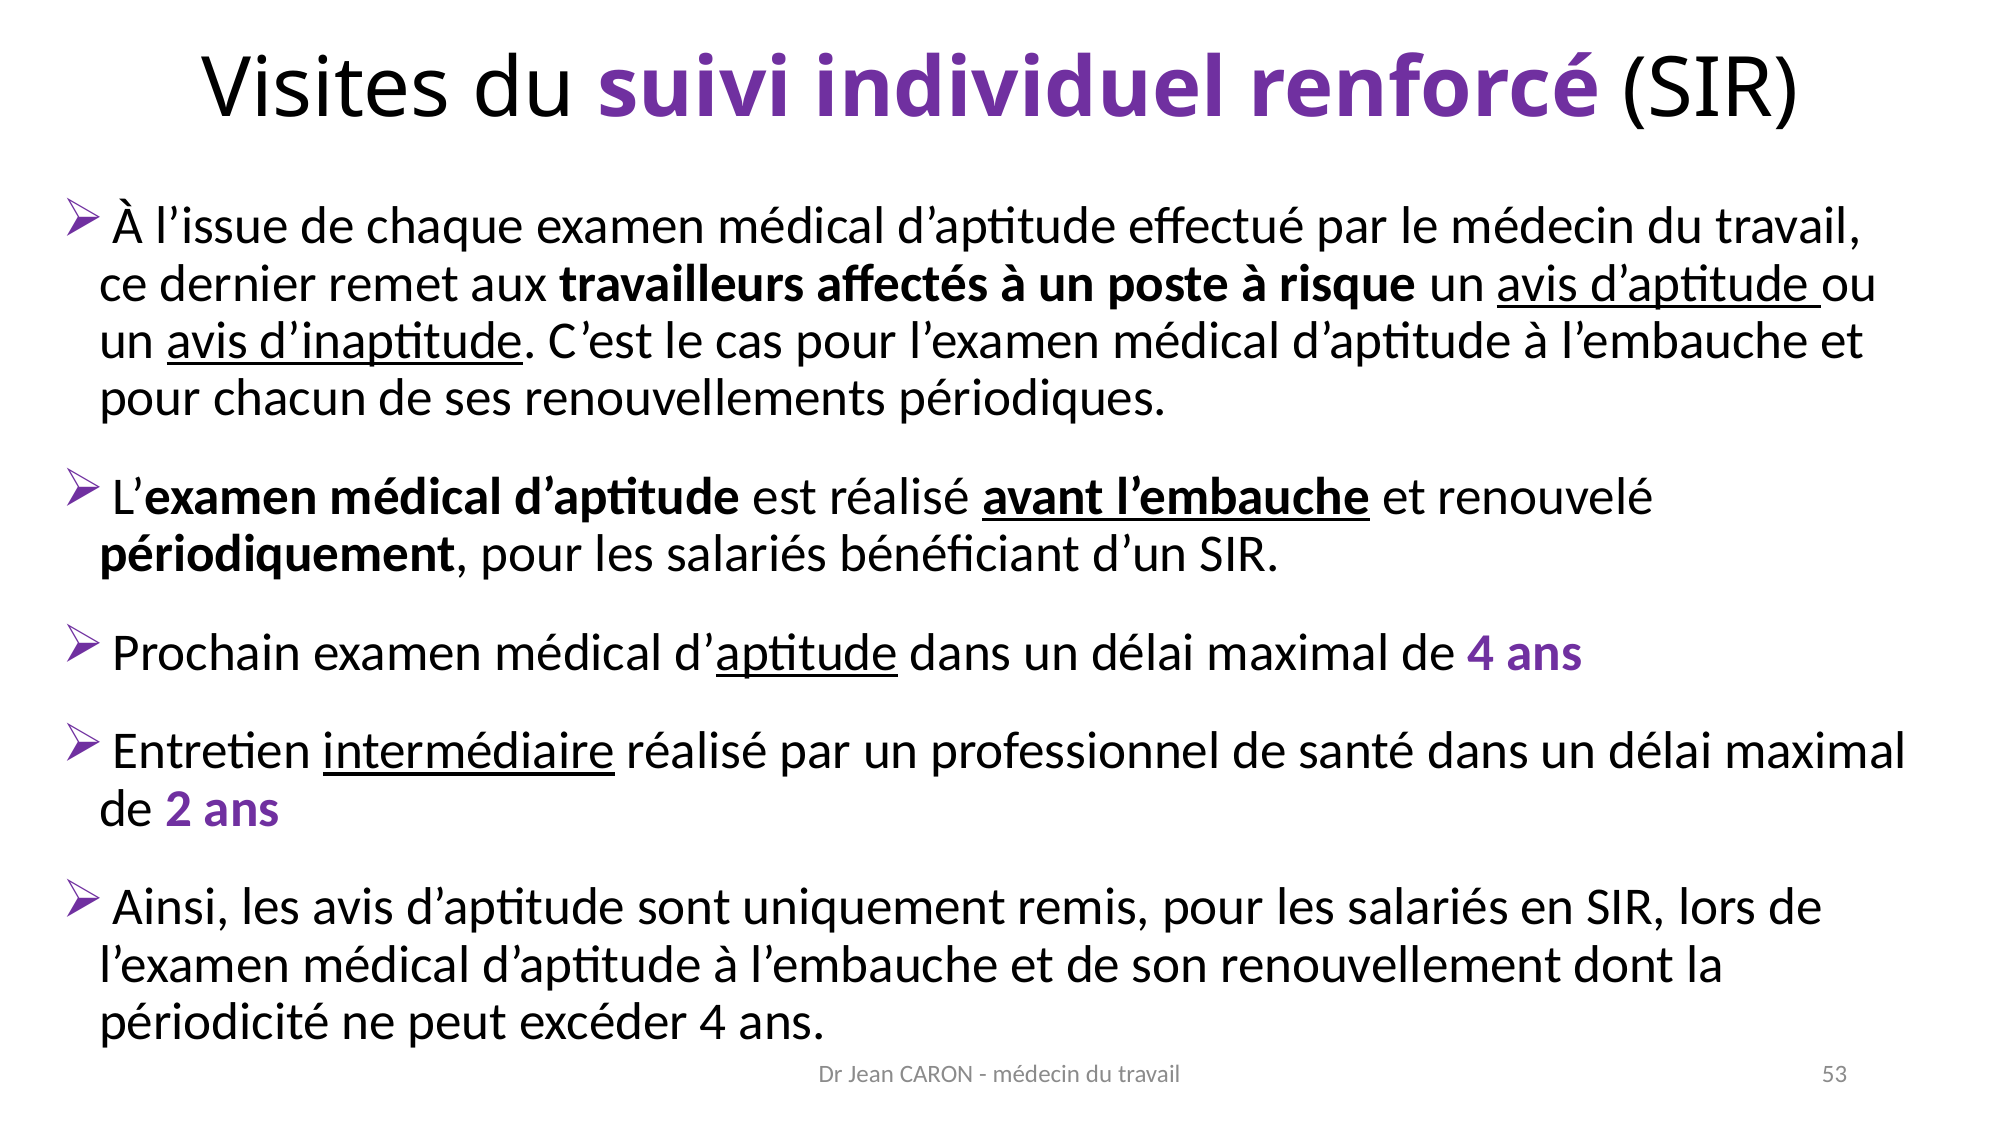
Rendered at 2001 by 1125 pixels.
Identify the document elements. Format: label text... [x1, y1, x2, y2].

text_box À l’issue de chaque examen médical d’aptitude effectué par le médecin du travail, ce dernier remet aux travailleurs affectés à un poste à risque un avis d’aptitude ou un avis d’inaptitude. C’est le cas pour l’examen médical d’aptitude à l’embauche et pour chacun de ses renouvellements périodiques. L’examen médical d’aptitude est réalisé avant l’embauche et renouvelé périodiquement, pour les salariés bénéficiant d’un SIR. Prochain examen médical d’aptitude dans un délai maximal de 4 ans Entretien intermédiaire réalisé par un professionnel de santé dans un délai maximal de 2 ans Ainsi, les avis d’aptitude sont uniquement remis, pour les salariés en SIR, lors de l’examen médical d’aptitude à l’embauche et de son renouvellement dont la périodicité ne peut excéder 4 ans. [47, 190, 1934, 1066]
slide_number 53 [1412, 1042, 1863, 1103]
footer Dr Jean CARON - médecin du travail [662, 1042, 1338, 1103]
title Visites du suivi individuel renforcé (SIR) [137, 37, 1863, 190]
